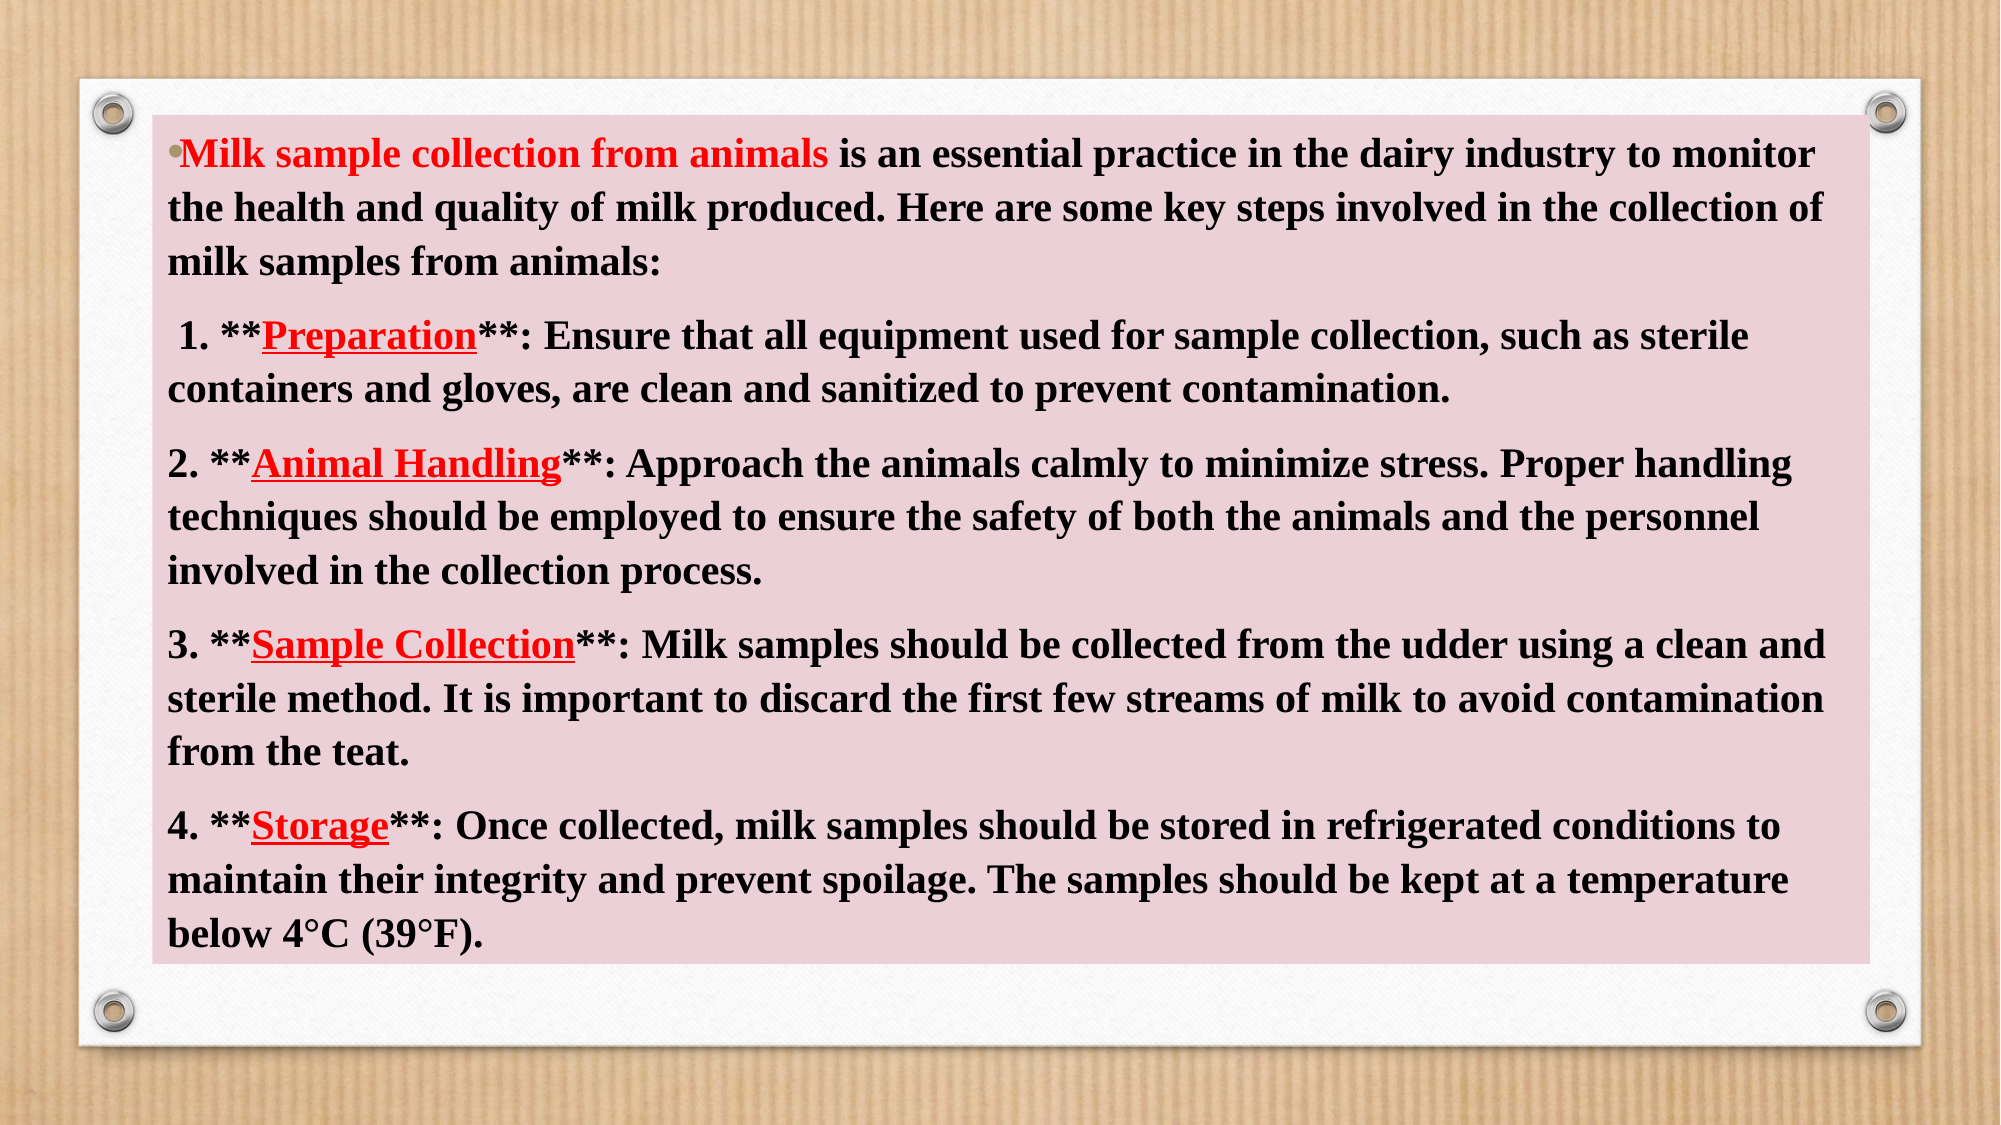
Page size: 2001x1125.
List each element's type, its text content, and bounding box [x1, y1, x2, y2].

list Milk sample collection from animals is an essential practice in the dairy industry to monitor the health and quality of milk produced. Here are some key steps involved in the collection of milk samples from animals: 1. **Preparation**: Ensure that all equipment used for sample collection, such as sterile containers and gloves, are clean and sanitized to prevent contamination. 2. **Animal Handling**: Approach the animals calmly to minimize stress. Proper handling techniques should be employed to ensure the safety of both the animals and the personnel involved in the collection process. 3. **Sample Collection**: Milk samples should be collected from the udder using a clean and sterile method. It is important to discard the first few streams of milk to avoid contamination from the teat. 4. **Storage**: Once collected, milk samples should be stored in refrigerated conditions to maintain their integrity and prevent spoilage. The samples should be kept at a temperature below 4°C (39°F). [152, 114, 1870, 964]
picture [0, 0, 2001, 1125]
